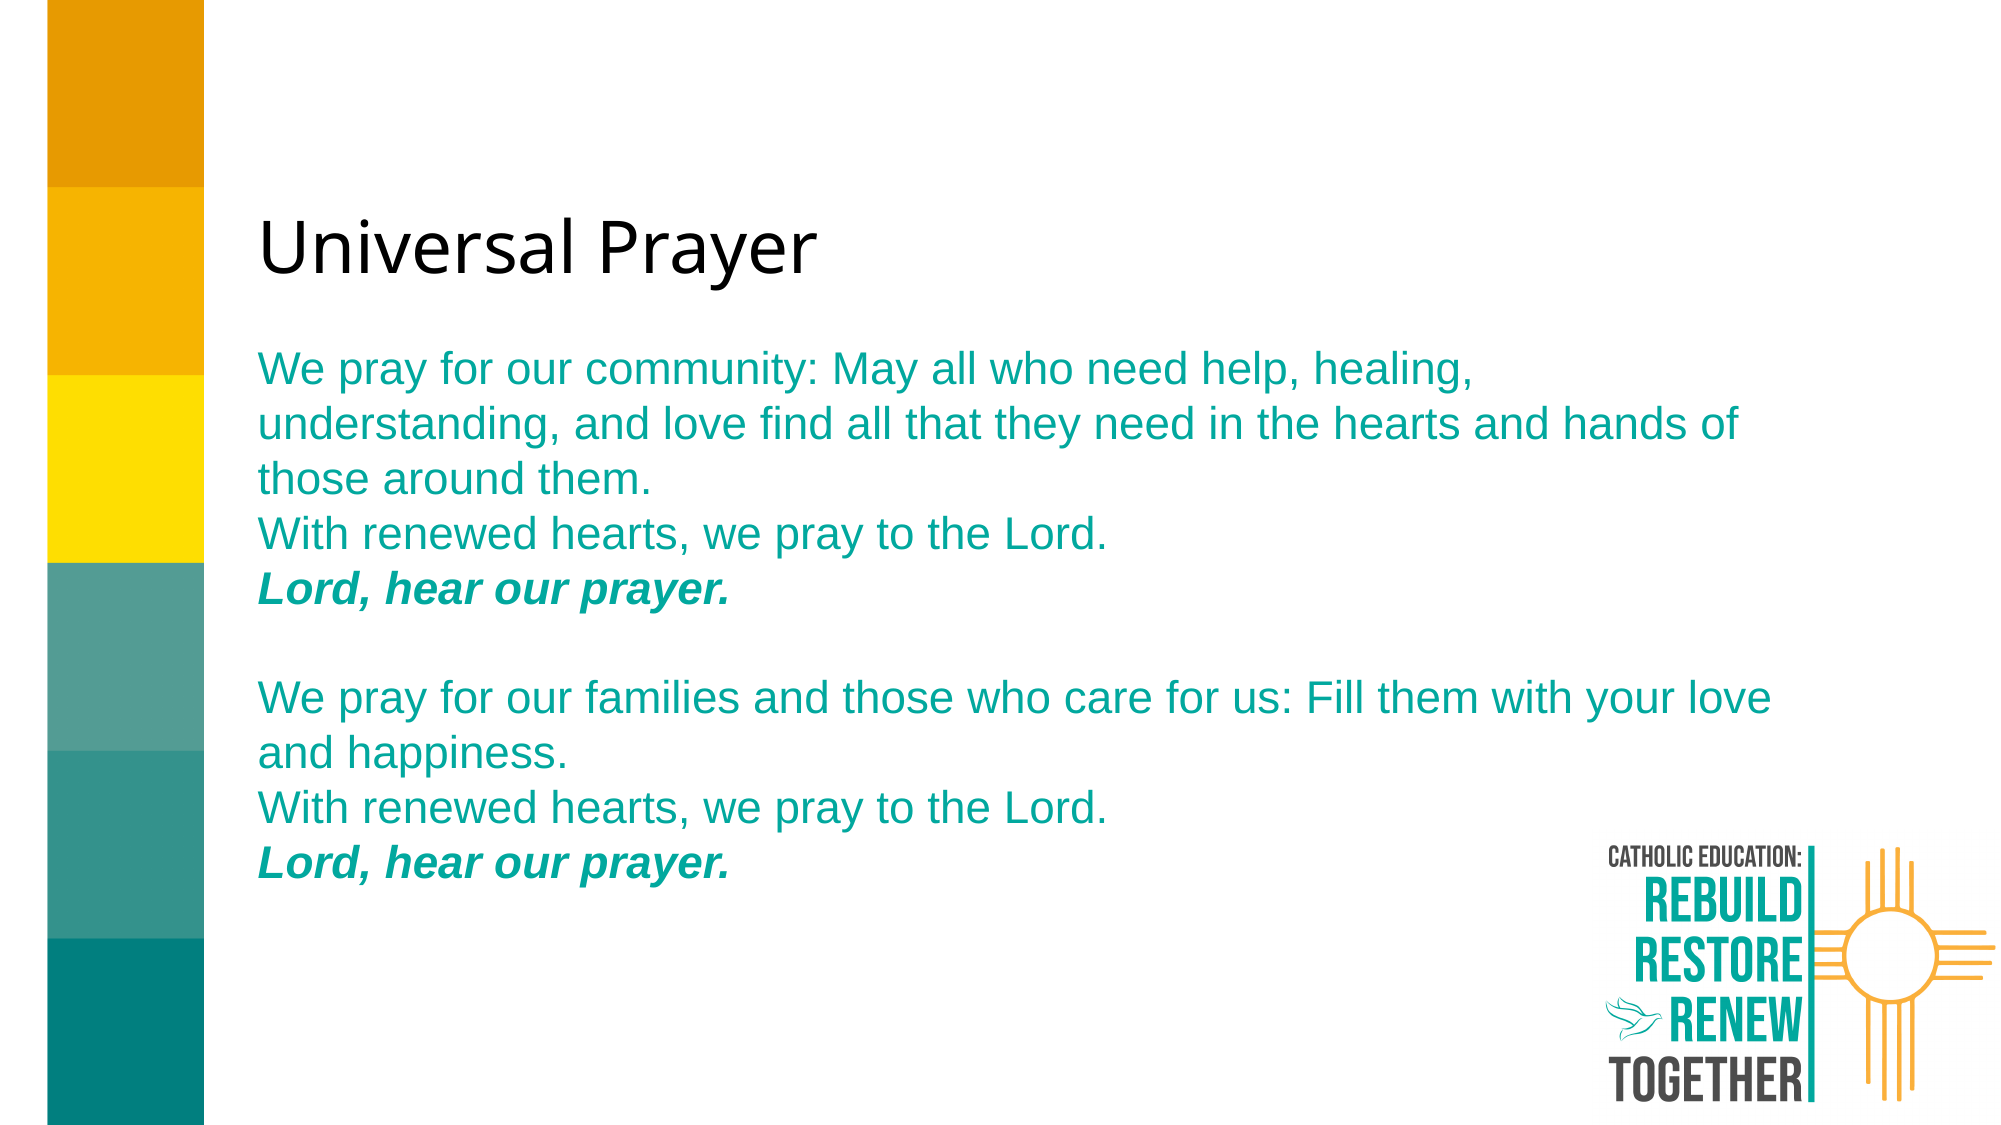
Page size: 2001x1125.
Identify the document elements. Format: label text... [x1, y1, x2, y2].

picture [1375, 829, 2000, 1125]
picture [0, 1, 689, 1125]
text_box Universal Prayer We pray for our community: May all who need help, healing, understanding, and love find all that they need in the hearts and hands of those around them. With renewed hearts, we pray to the Lord. Lord, hear our prayer. We pray for our families and those who care for us: Fill them with your love and happiness. With renewed hearts, we pray to the Lord. Lord, hear our prayer. [242, 193, 1793, 1125]
